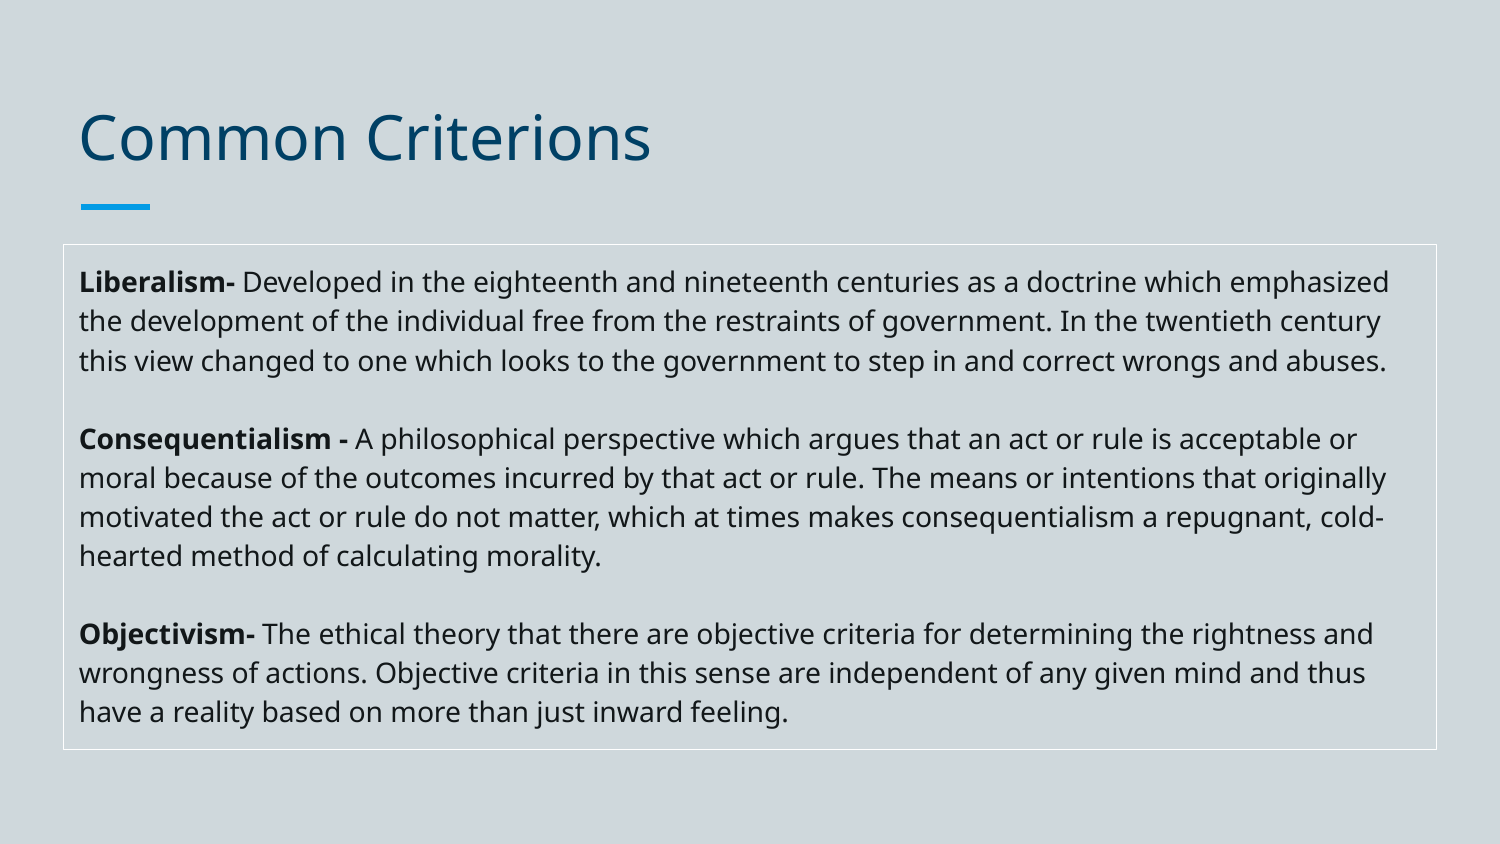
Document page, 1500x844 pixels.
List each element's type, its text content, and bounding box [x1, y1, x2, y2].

list Liberalism- Developed in the eighteenth and nineteenth centuries as a doctrine which emphasized the development of the individual free from the restraints of government. In the twentieth century this view changed to one which looks to the government to step in and correct wrongs and abuses. Consequentialism - A philosophical perspective which argues that an act or rule is acceptable or moral because of the outcomes incurred by that act or rule. The means or intentions that originally motivated the act or rule do not matter, which at times makes consequentialism a repugnant, cold-hearted method of calculating morality. Objectivism- The ethical theory that there are objective criteria for determining the rightness and wrongness of actions. Objective criteria in this sense are independent of any given mind and thus have a reality based on more than just inward feeling. [63, 244, 1437, 750]
title Common Criterions [63, 75, 1437, 188]
